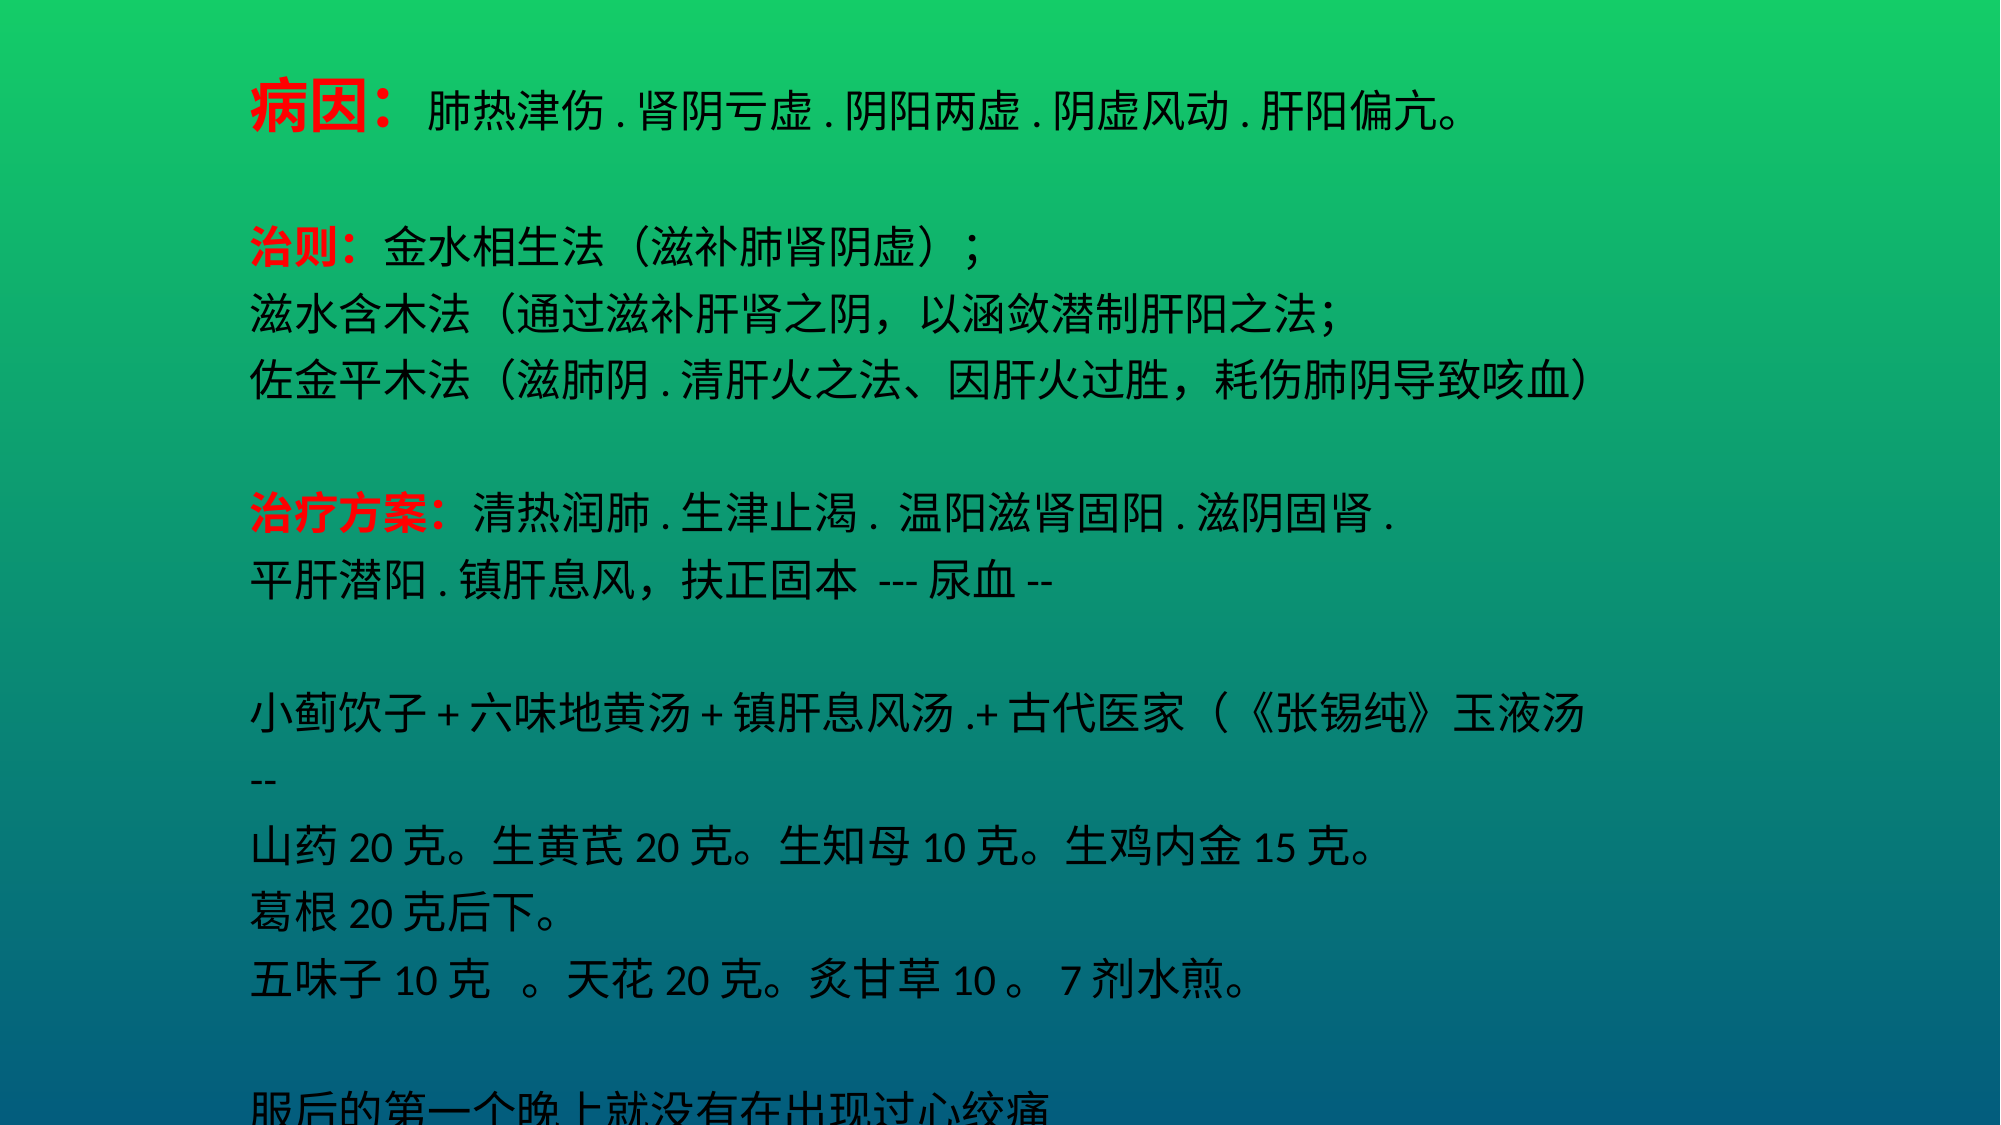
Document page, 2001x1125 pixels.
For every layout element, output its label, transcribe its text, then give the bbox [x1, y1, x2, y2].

subtitle 病因：肺热津伤.肾阴亏虚.阴阳两虚.阴虚风动.肝阳偏亢。 治则：金水相生法（滋补肺肾阴虚）； 滋水含木法（通过滋补肝肾之阴，以涵敛潜制肝阳之法； 佐金平木法（滋肺阴.清肝火之法、因肝火过胜，耗伤肺阴导致咳血） 治疗方案：清热润肺.生津止渴. 温阳滋肾固阳.滋阴固肾. 平肝潜阳.镇肝息风，扶正固本 ---尿血-- 小蓟饮子+六味地黄汤+镇肝息风汤.+古代医家（《张锡纯》玉液汤 -- 山药20克。生黄芪20克。生知母10克。生鸡内金15克。 葛根20克后下。 五味子10克 。天花20克。炙甘草10。7剂水煎。 服后的第一个晚上就没有在出现过心绞痛 [234, 68, 2000, 1125]
